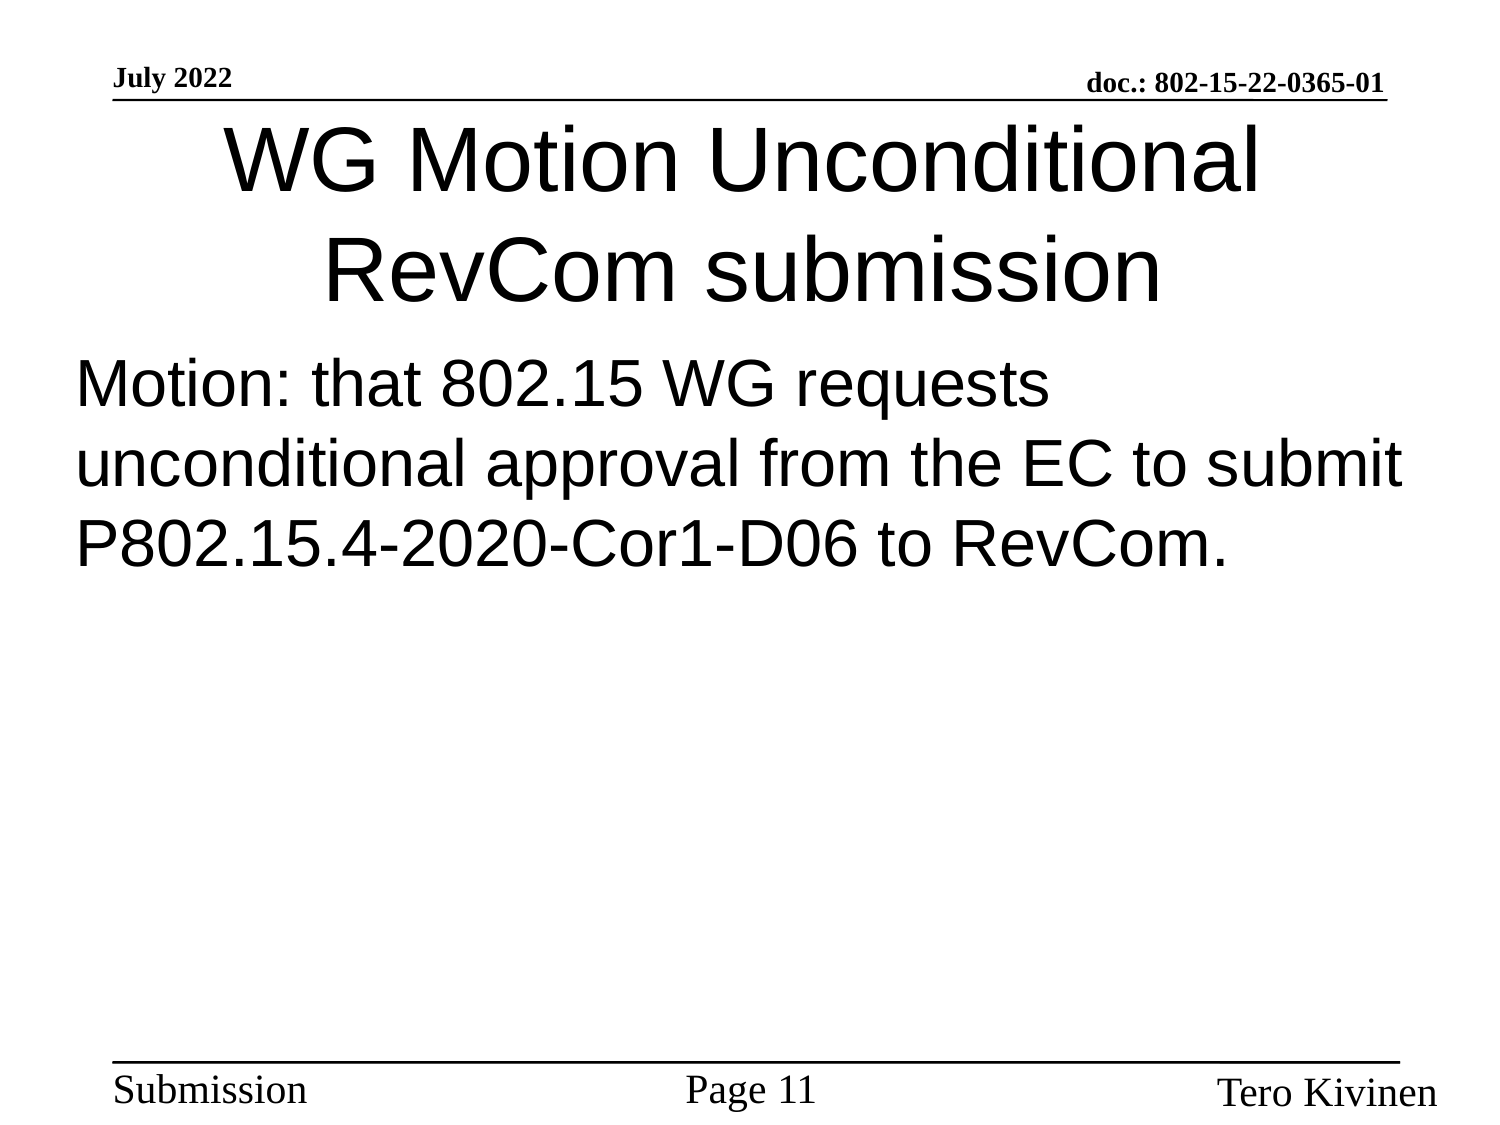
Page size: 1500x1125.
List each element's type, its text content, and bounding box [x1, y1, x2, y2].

text_box Motion: that 802.15 WG requests unconditional approval from the EC to submit P802.15.4-2020-Cor1-D06 to RevCom. [75, 339, 1424, 992]
text_box WG Motion Unconditional RevCom submission [69, 99, 1418, 320]
